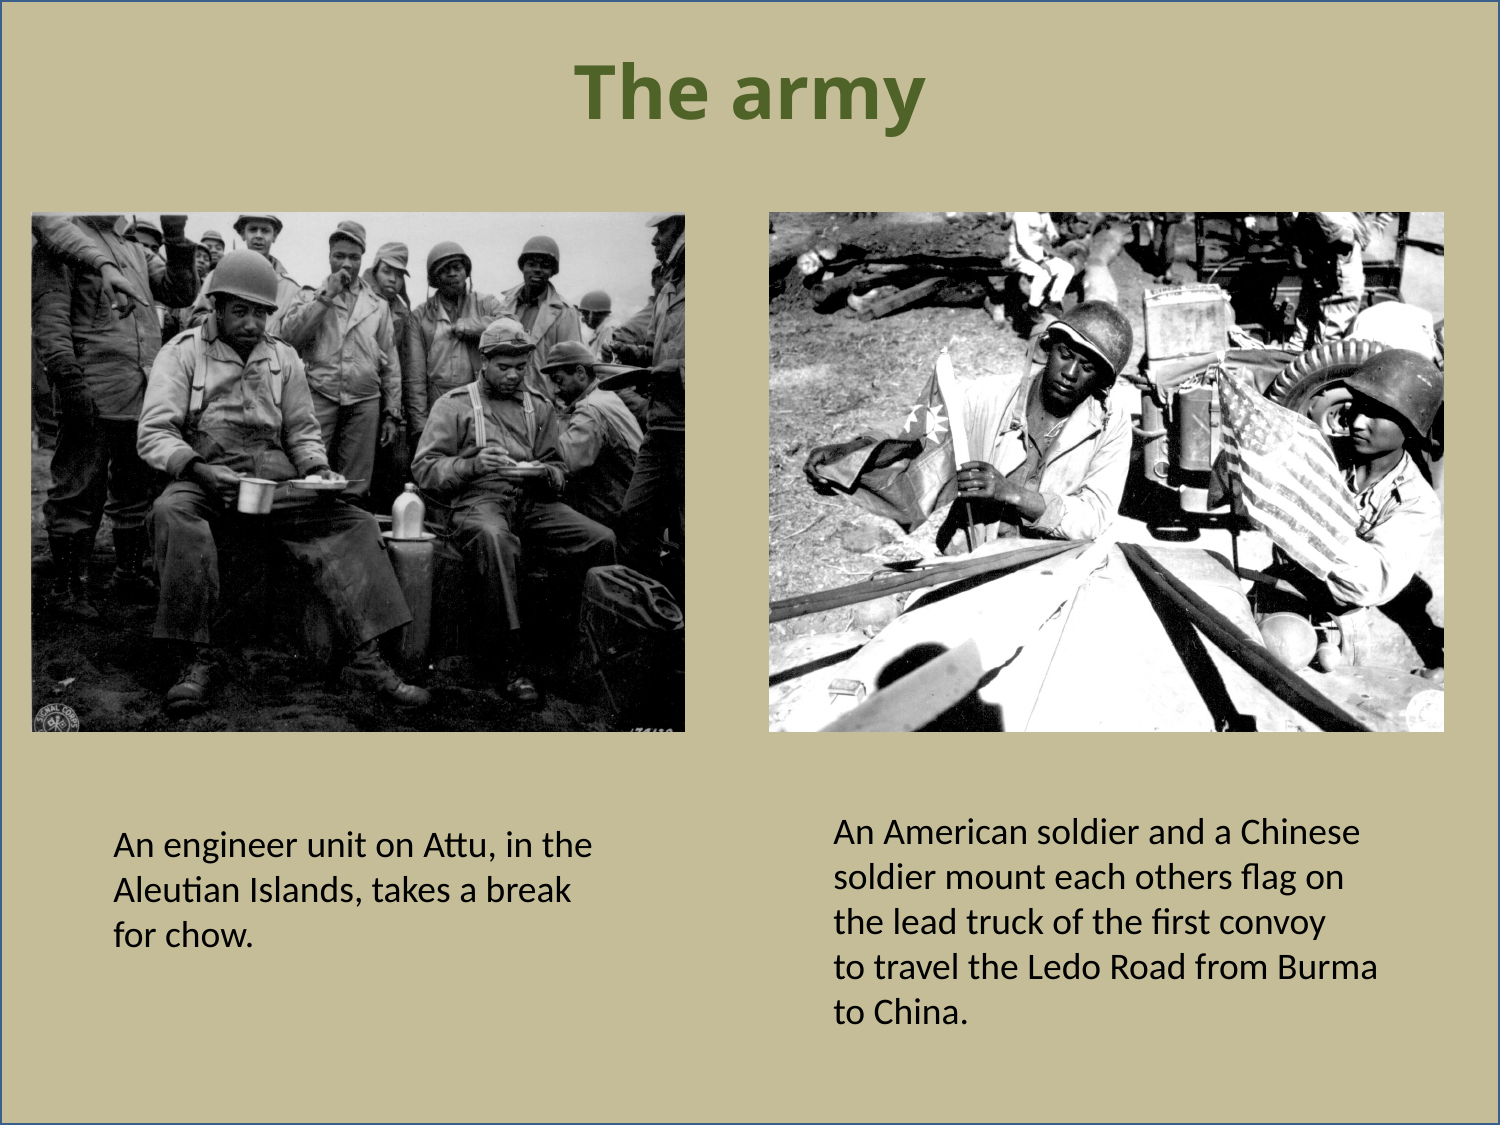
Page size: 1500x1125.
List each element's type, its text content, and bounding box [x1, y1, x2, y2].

text_box An engineer unit on Attu, in the Aleutian Islands, takes a break for chow. [98, 812, 618, 963]
picture [30, 212, 686, 733]
text_box An American soldier and a Chinese soldier mount each others flag on the lead truck of the first convoy to travel the Ledo Road from Burma to China. [818, 799, 1395, 1040]
text_box The army [558, 37, 941, 143]
text_box [0, 0, 1500, 1125]
picture [769, 212, 1444, 733]
